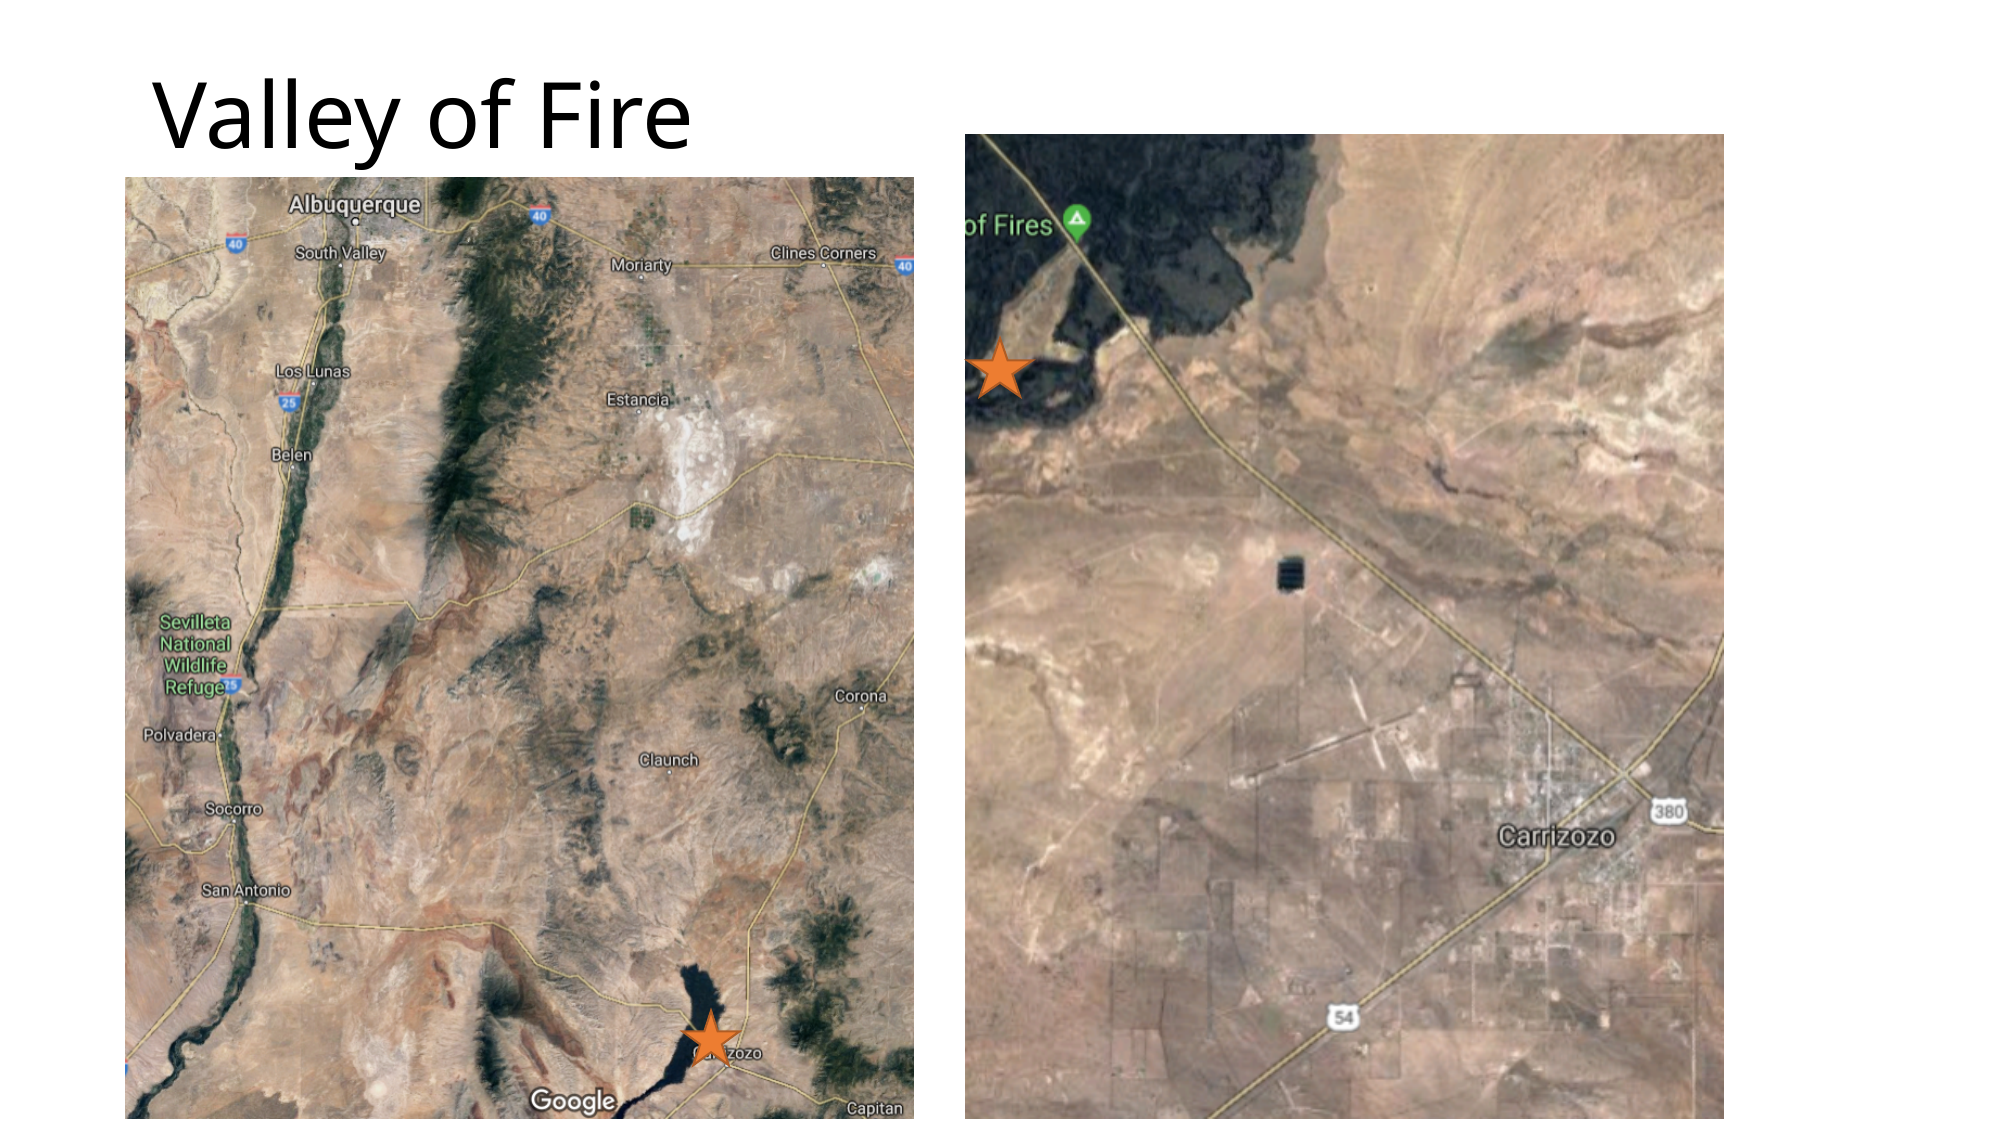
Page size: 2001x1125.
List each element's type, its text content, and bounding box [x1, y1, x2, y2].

title Valley of Fire [137, 59, 1863, 178]
picture [965, 134, 1724, 1119]
picture [125, 177, 914, 1119]
